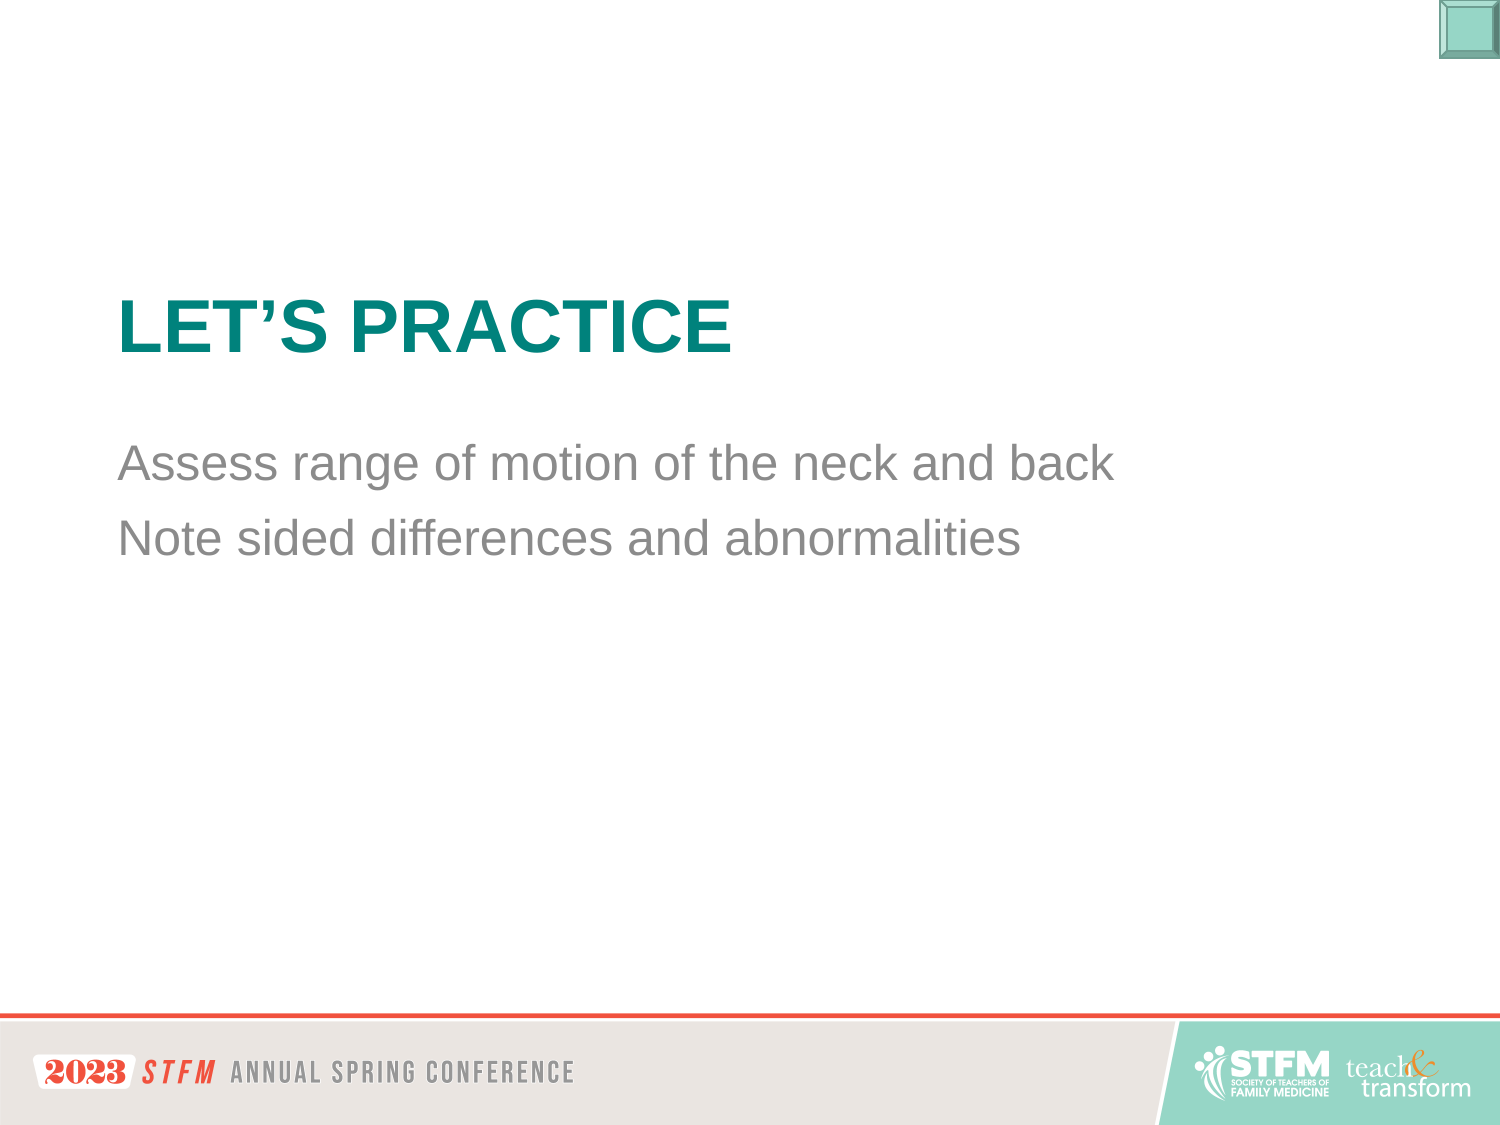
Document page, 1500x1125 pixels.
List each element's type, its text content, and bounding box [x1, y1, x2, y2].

title LET’S PRACTICE [102, 280, 1397, 405]
list Assess range of motion of the neck and back Note sided differences and abnormalities [102, 429, 1397, 999]
picture [0, 0, 1500, 1125]
text_box [1439, 0, 1500, 59]
